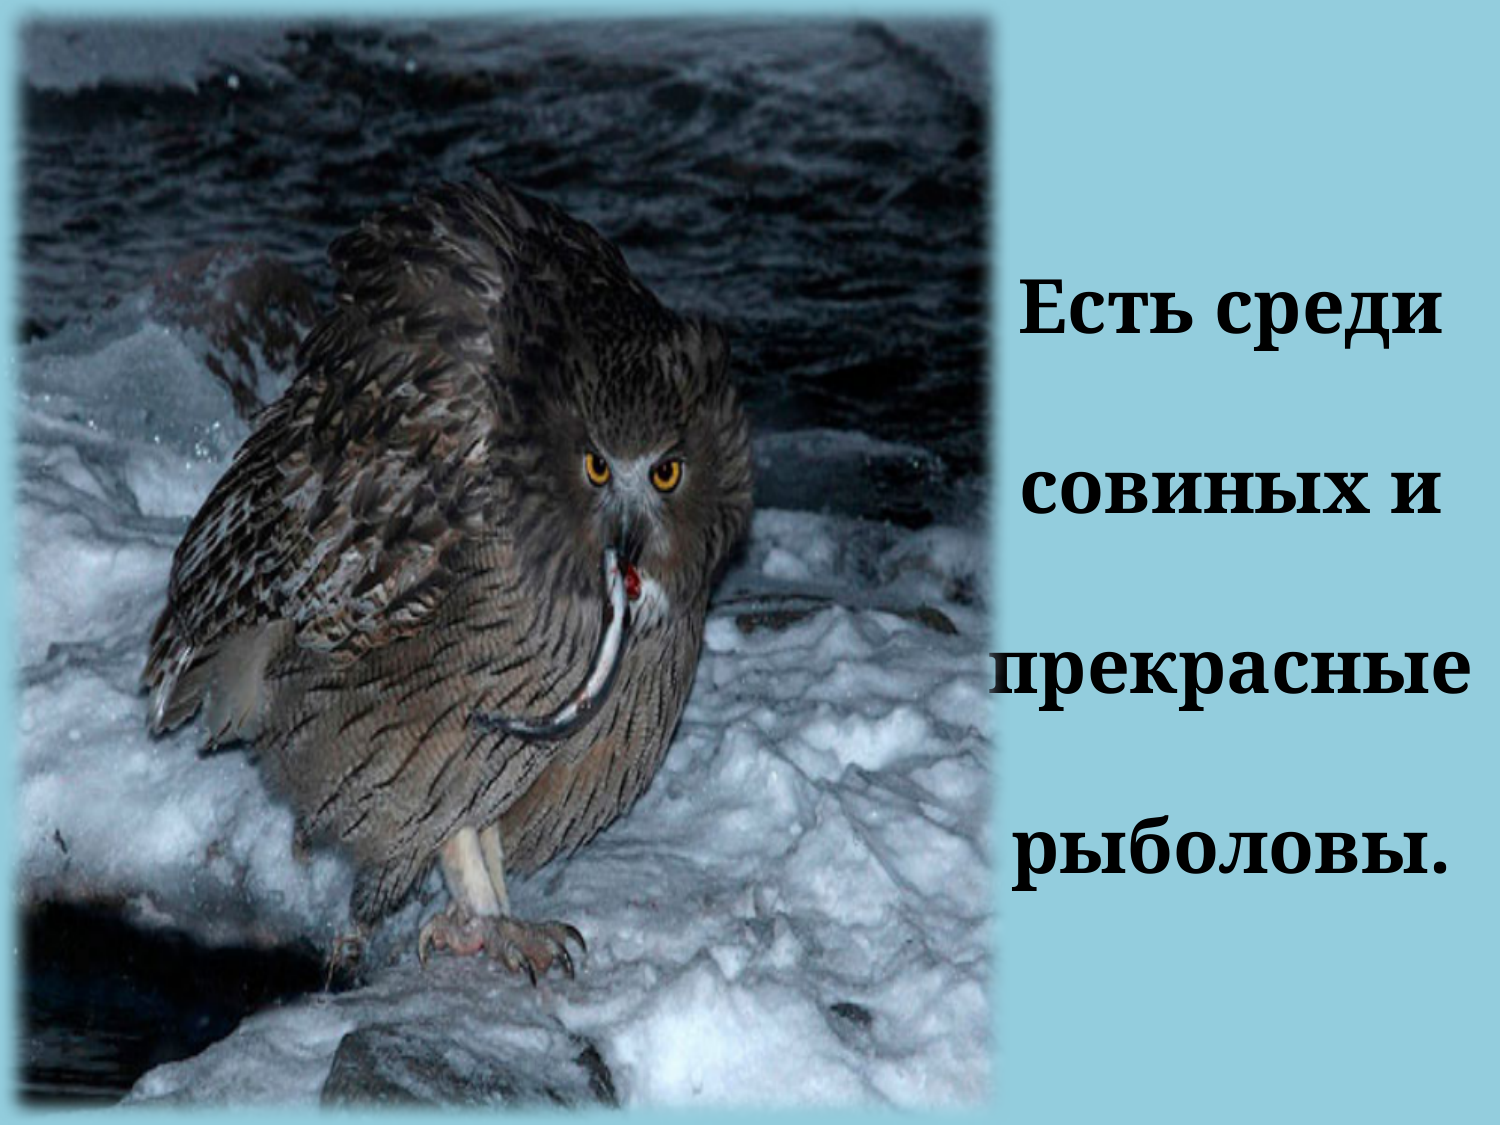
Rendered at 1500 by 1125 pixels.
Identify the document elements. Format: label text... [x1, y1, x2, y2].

list Есть среди совиных и прекрасные рыболовы. [1014, 160, 1500, 1013]
picture [0, 0, 1010, 1125]
